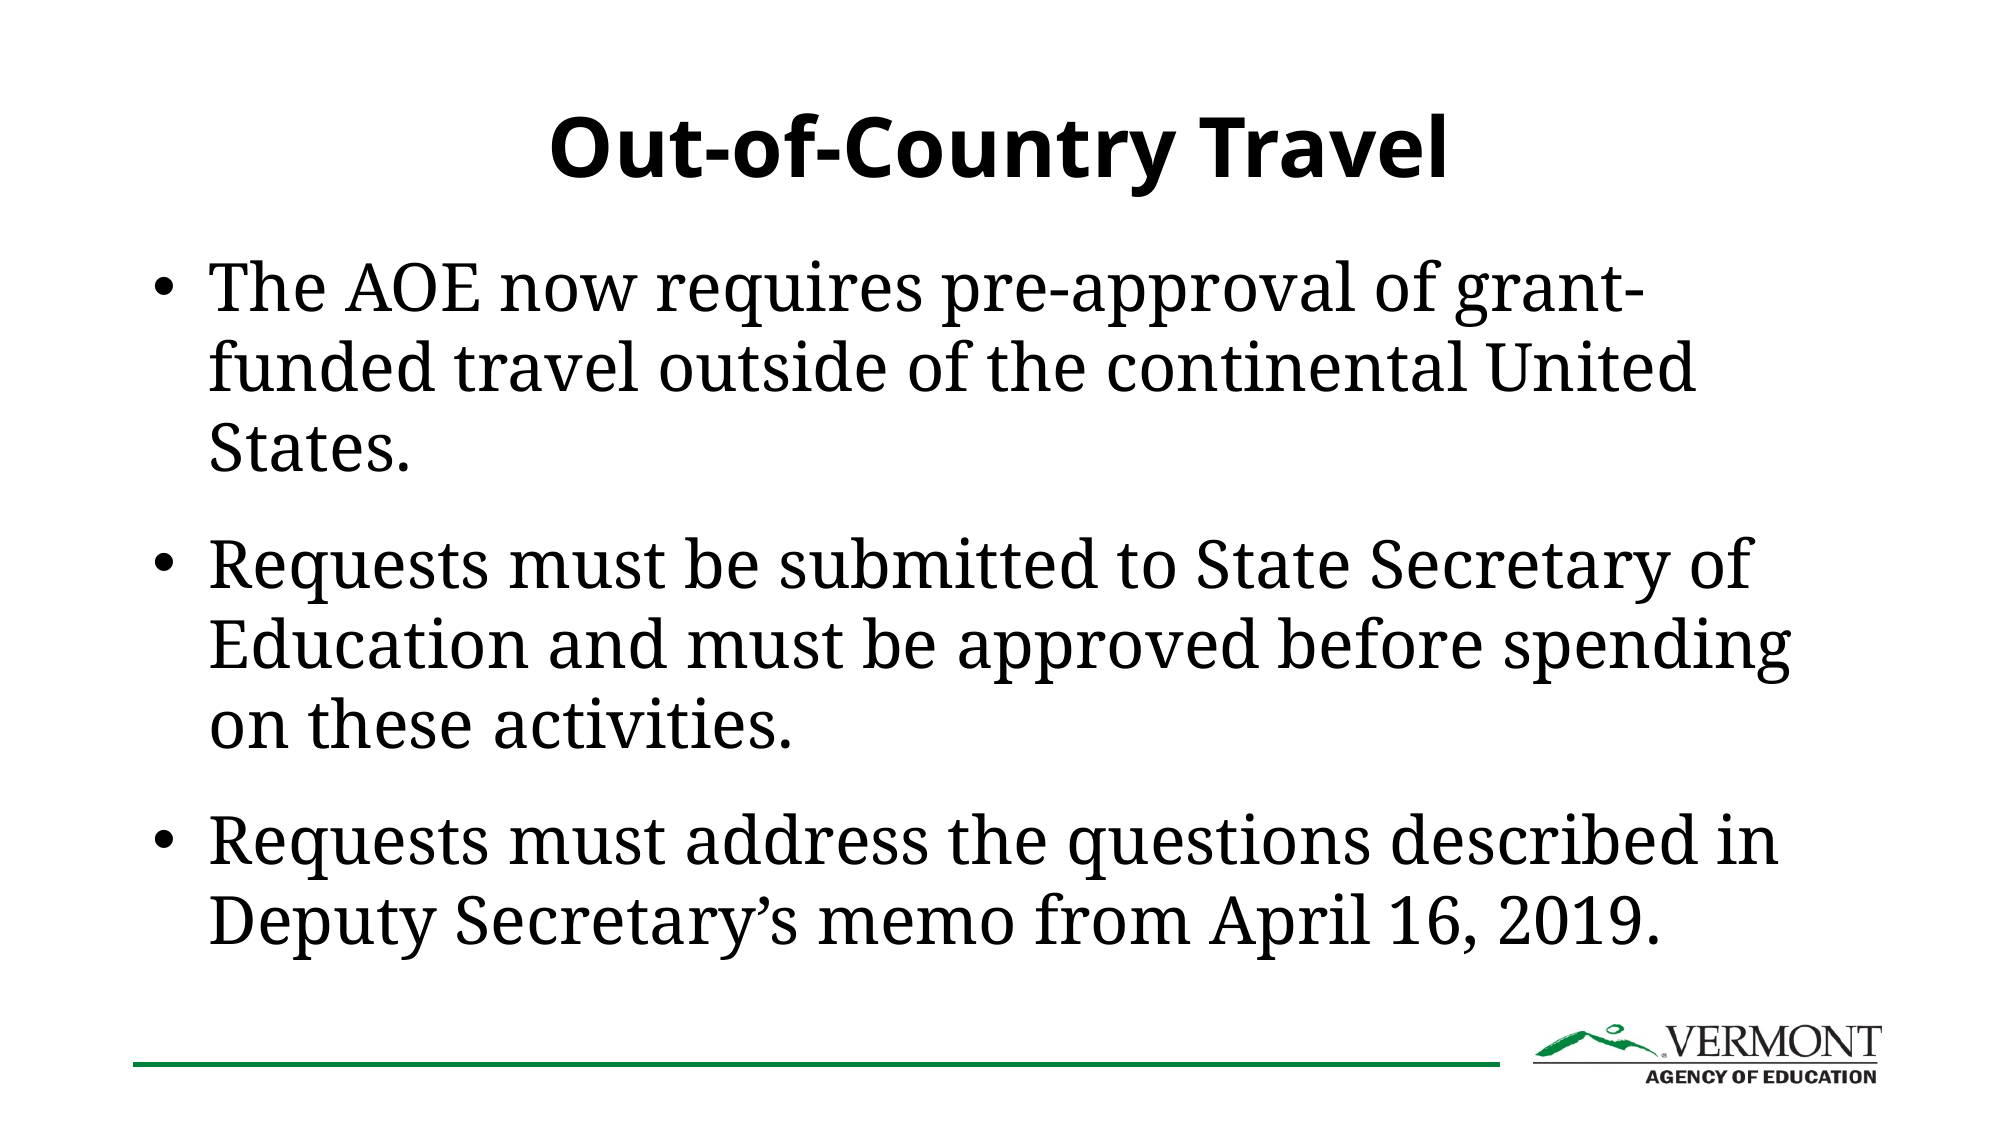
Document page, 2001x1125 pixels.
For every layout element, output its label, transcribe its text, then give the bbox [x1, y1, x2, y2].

picture [1533, 1024, 1882, 1101]
list The AOE now requires pre-approval of grant-funded travel outside of the continental United States. Requests must be submitted to State Secretary of Education and must be approved before spending on these activities. Requests must address the questions described in Deputy Secretary’s memo from April 16, 2019. [137, 237, 1863, 950]
title Out-of-Country Travel [99, 50, 1900, 238]
